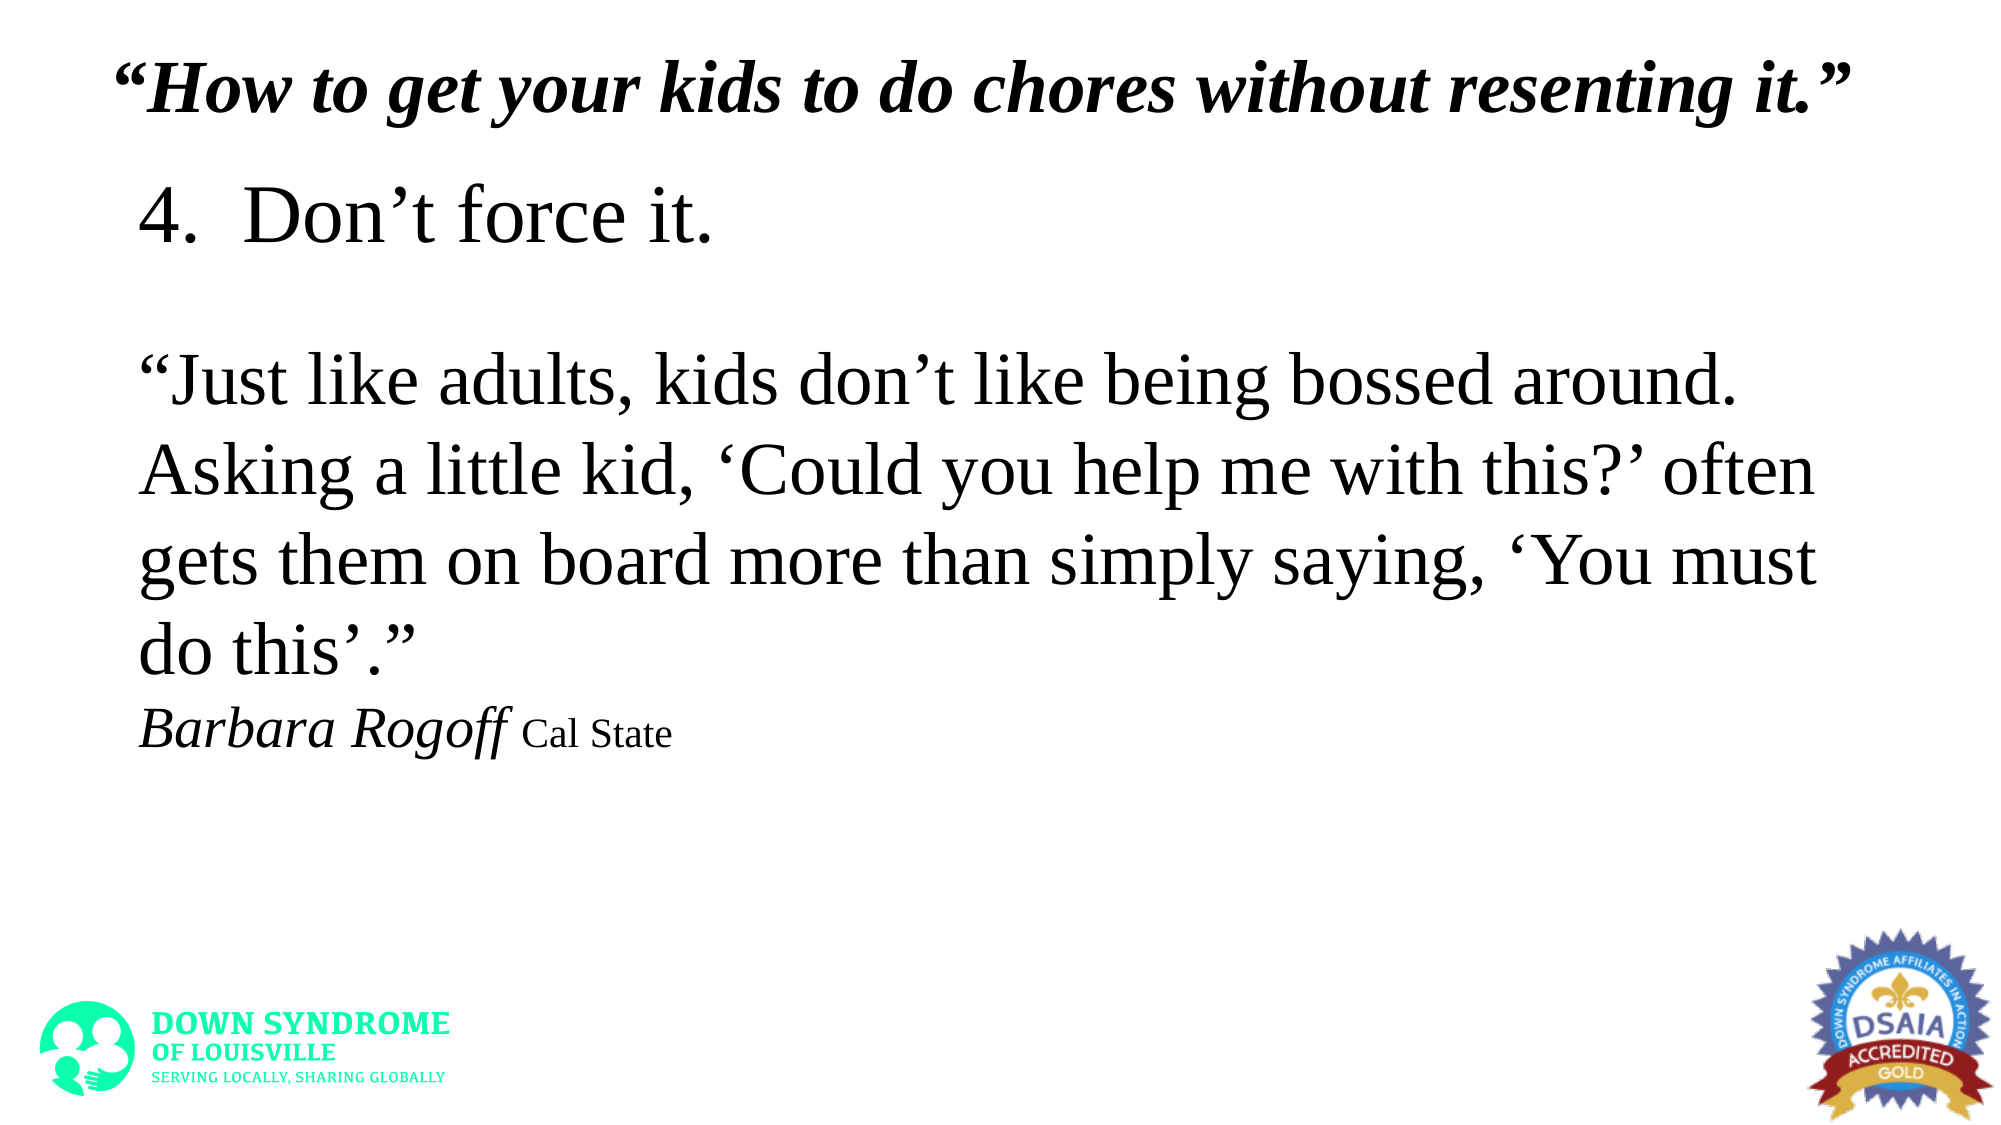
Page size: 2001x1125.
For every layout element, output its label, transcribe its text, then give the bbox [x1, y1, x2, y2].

text_box 4. Don’t force it. “Just like adults, kids don’t like being bossed around. Asking a little kid, ‘Could you help me with this?’ often gets them on board more than simply saying, ‘You must do this’.” Barbara Rogoff Cal State [123, 152, 1887, 767]
text_box “How to get your kids to do chores without resenting it.” [23, 30, 1940, 136]
picture [0, 972, 489, 1125]
picture [1801, 926, 2000, 1125]
